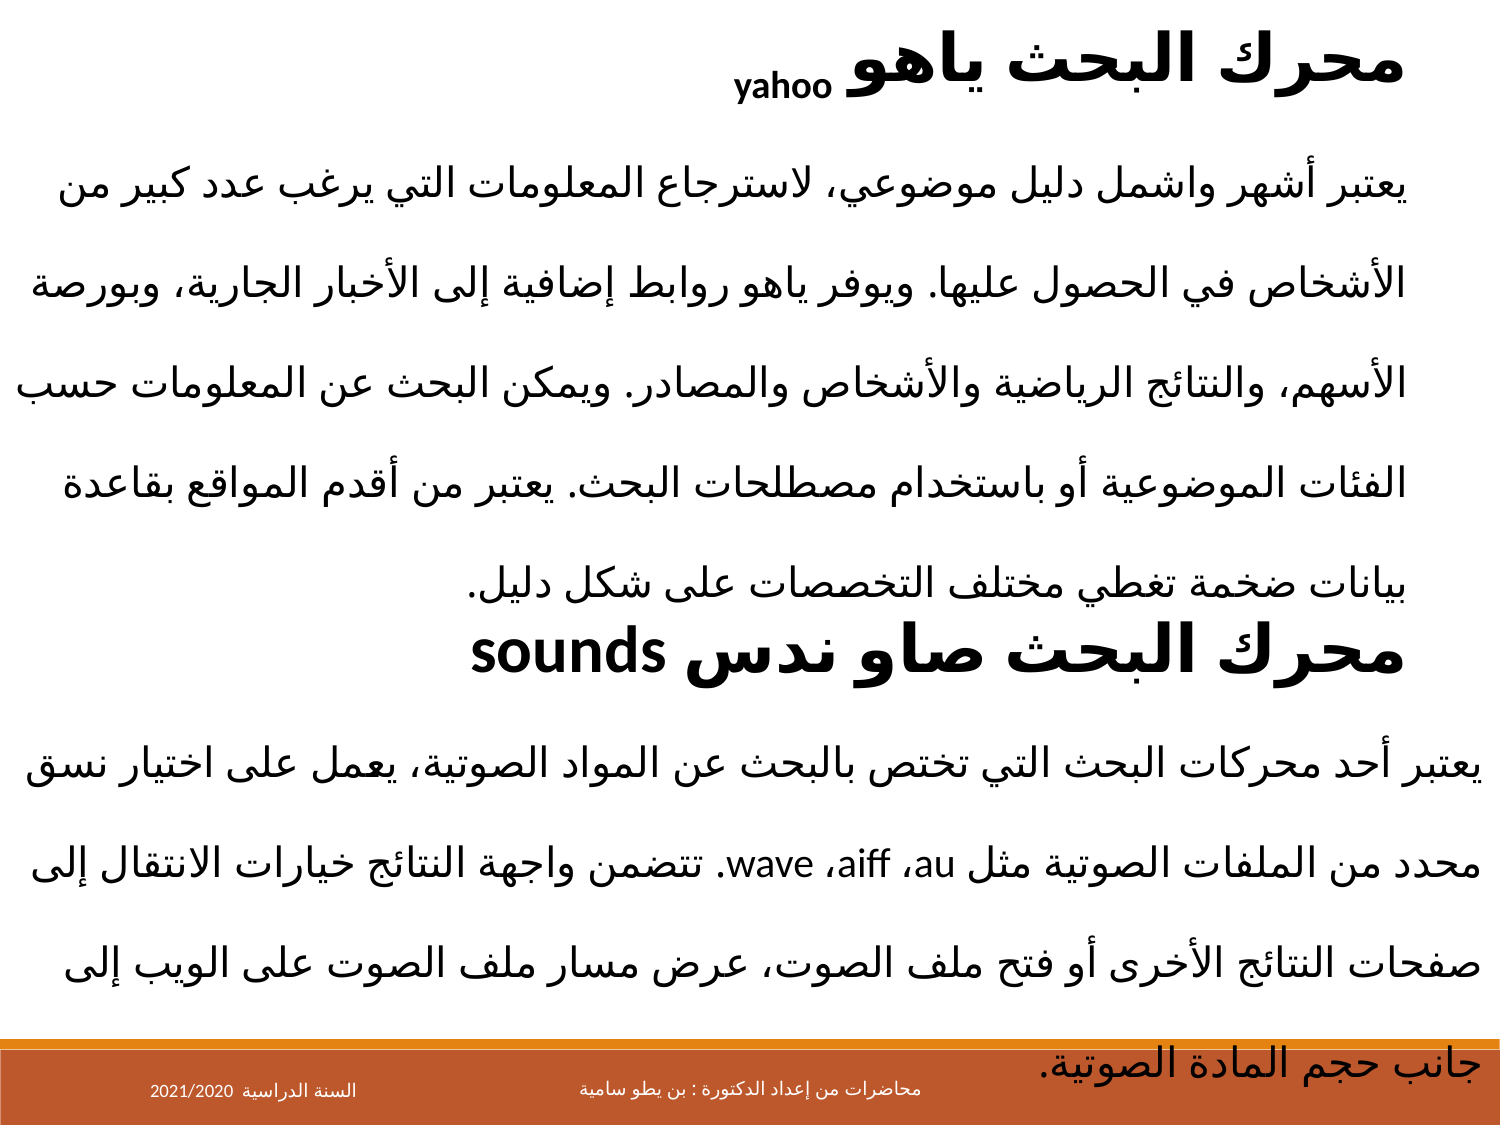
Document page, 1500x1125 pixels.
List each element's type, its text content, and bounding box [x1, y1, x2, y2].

text_box محرك البحث ياهو yahoo يعتبر أشهر واشمل دليل موضوعي، لاسترجاع المعلومات التي يرغب عدد كبير من الأشخاص في الحصول عليها. ويوفر ياهو روابط إضافية إلى الأخبار الجارية، وبورصة الأسهم، والنتائج الرياضية والأشخاص والمصادر. ويمكن البحث عن المعلومات حسب الفئات الموضوعية أو باستخدام مصطلحات البحث. يعتبر من أقدم المواقع بقاعدة بيانات ضخمة تغطي مختلف التخصصات على شكل دليل. محرك البحث صاو ندس sounds يعتبر أحد محركات البحث التي تختص بالبحث عن المواد الصوتية، يعمل على اختيار نسق محدد من الملفات الصوتية مثل wave ،aiff ،au. تتضمن واجهة النتائج خيارات الانتقال إلى صفحات النتائج الأخرى أو فتح ملف الصوت، عرض مسار ملف الصوت على الويب إلى جانب حجم المادة الصوتية. [0, 7, 1499, 1125]
